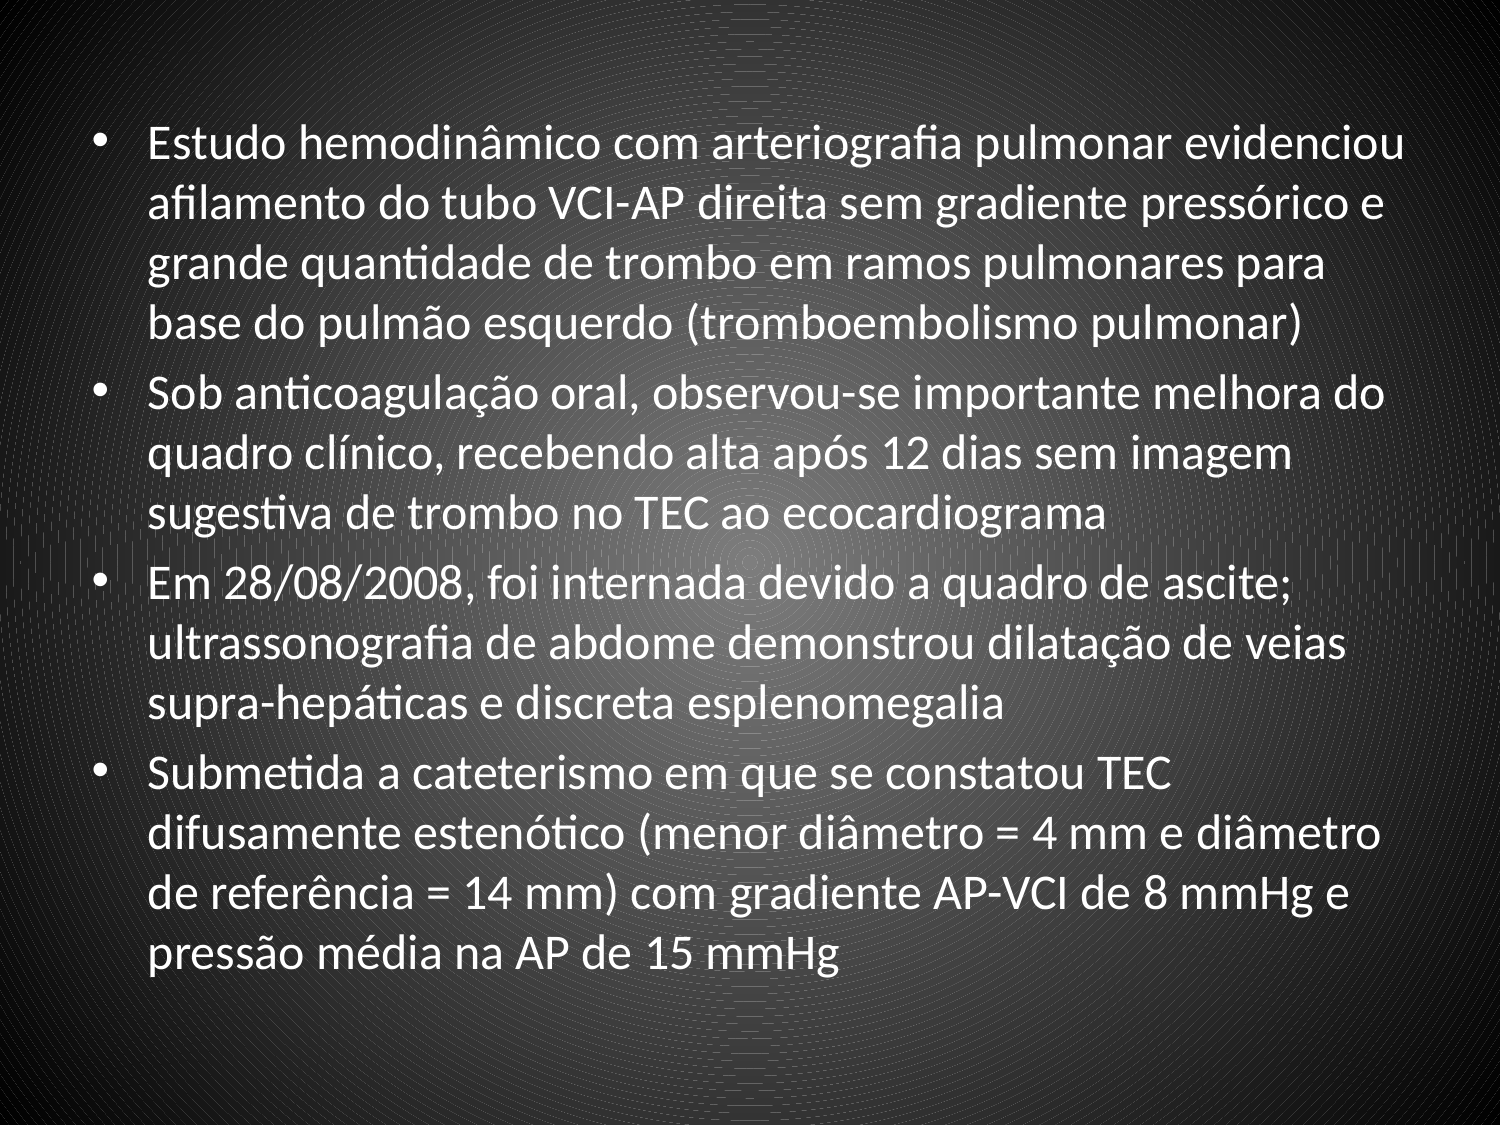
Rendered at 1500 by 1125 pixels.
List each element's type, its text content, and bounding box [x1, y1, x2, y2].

list Estudo hemodinâmico com arteriografia pulmonar evidenciou afilamento do tubo VCI-AP direita sem gradiente pressórico e grande quantidade de trombo em ramos pulmonares para base do pulmão esquerdo (tromboembolismo pulmonar) Sob anticoagulação oral, observou-se importante melhora do quadro clínico, recebendo alta após 12 dias sem imagem sugestiva de trombo no TEC ao ecocardiograma Em 28/08/2008, foi internada devido a quadro de ascite; ultrassonografia de abdome demonstrou dilatação de veias supra-hepáticas e discreta esplenomegalia Submetida a cateterismo em que se constatou TEC difusamente estenótico (menor diâmetro = 4 mm e diâmetro de referência = 14 mm) com gradiente AP-VCI de 8 mmHg e pressão média na AP de 15 mmHg [76, 101, 1427, 1035]
